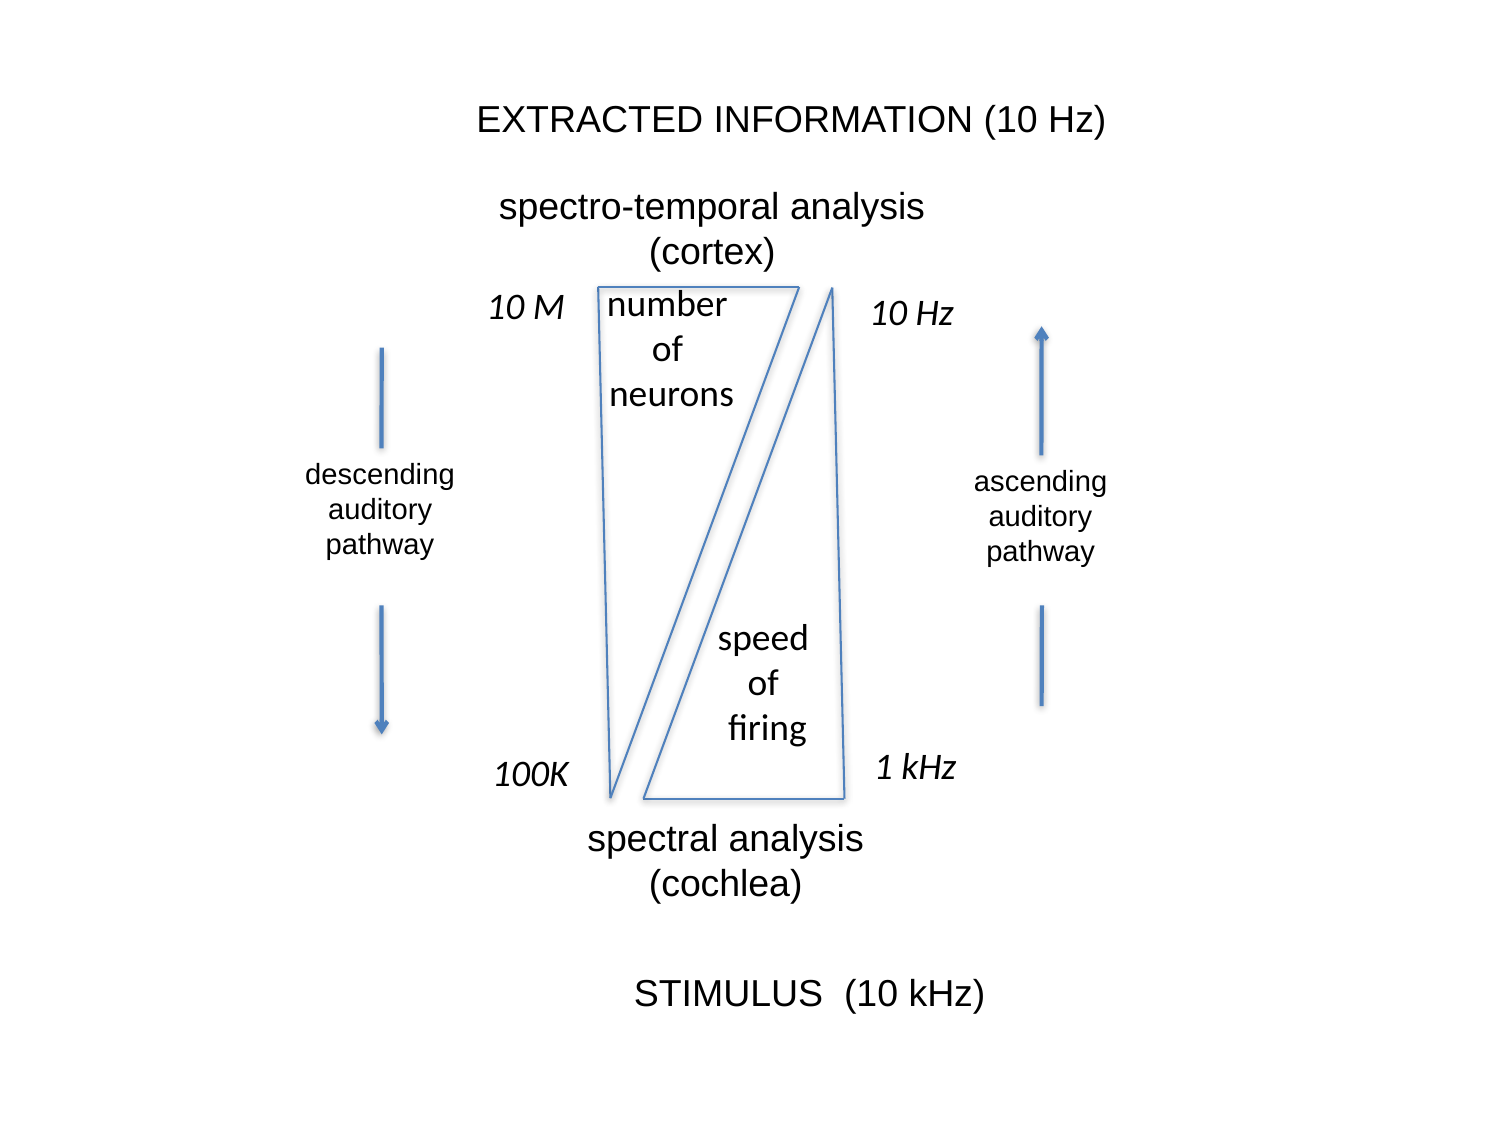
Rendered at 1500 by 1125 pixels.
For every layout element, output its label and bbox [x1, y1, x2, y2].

text_box [287, 87, 1126, 1023]
